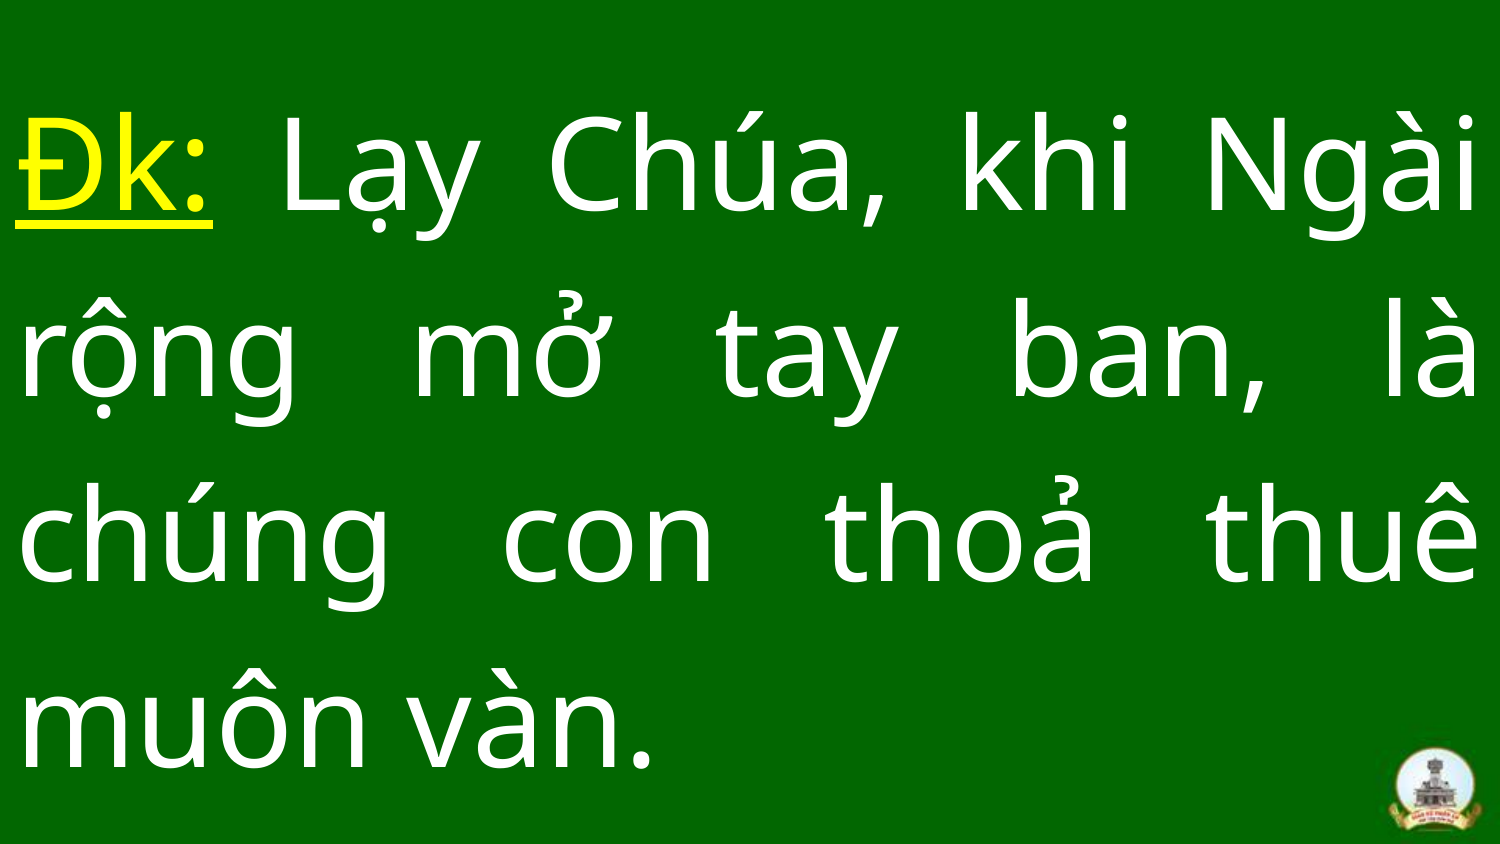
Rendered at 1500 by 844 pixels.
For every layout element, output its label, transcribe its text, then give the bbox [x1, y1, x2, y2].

title Đk: Lạy Chúa, khi Ngài rộng mở tay ban, là chúng con thoả thuê muôn vàn. [0, 0, 1500, 844]
